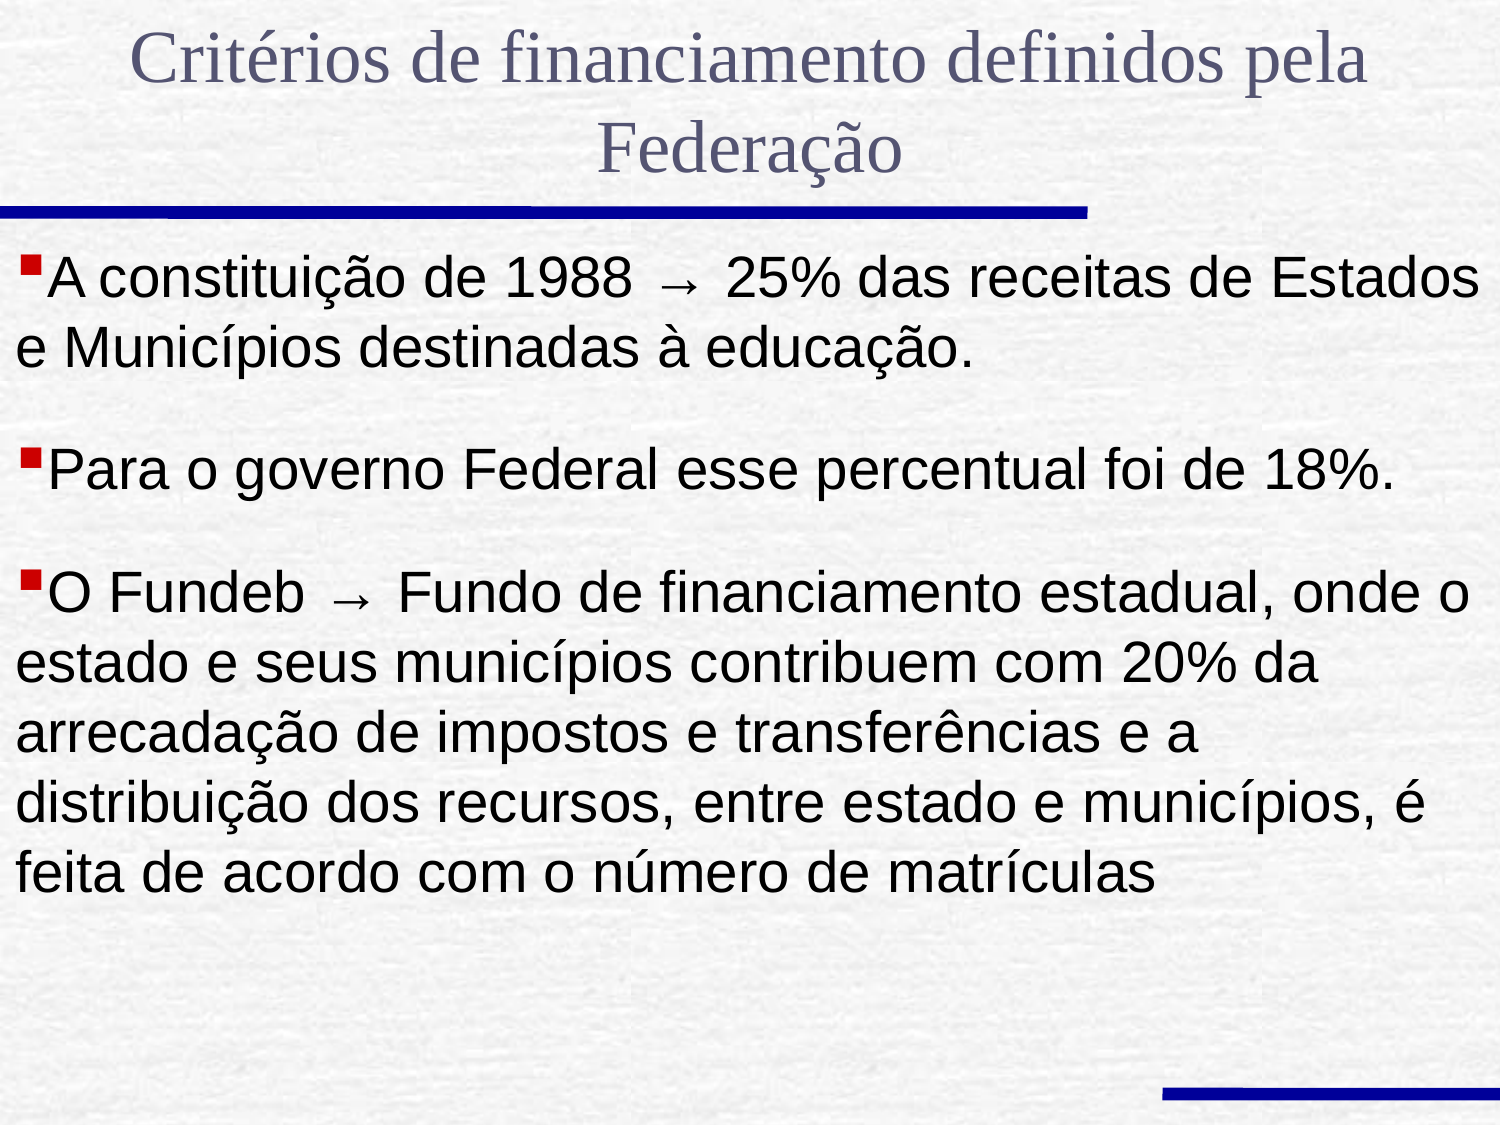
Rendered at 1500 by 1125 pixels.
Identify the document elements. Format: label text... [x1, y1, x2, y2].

list A constituição de 1988 → 25% das receitas de Estados e Municípios destinadas à educação. Para o governo Federal esse percentual foi de 18%. O Fundeb → Fundo de financiamento estadual, onde o estado e seus municípios contribuem com 20% da arrecadação de impostos e transferências e a distribuição dos recursos, entre estado e municípios, é feita de acordo com o número de matrículas [0, 231, 1500, 1125]
picture [0, 196, 1500, 231]
text_box Critérios de financiamento definidos pela Federação [0, 0, 1500, 196]
